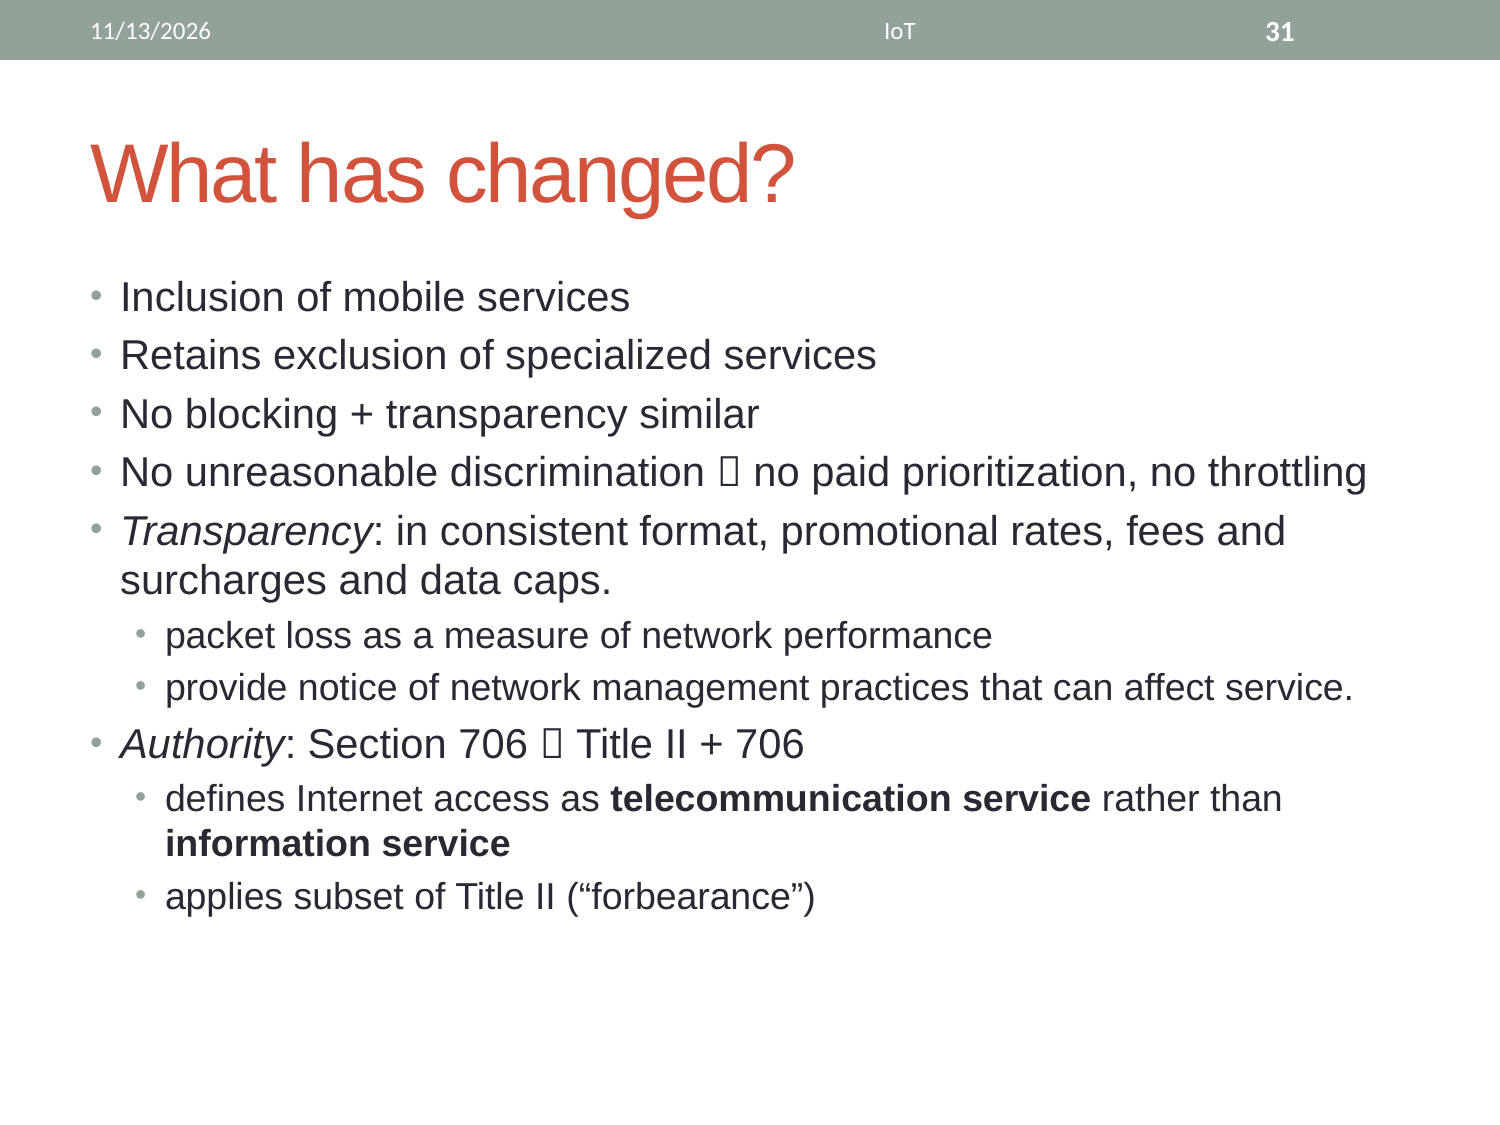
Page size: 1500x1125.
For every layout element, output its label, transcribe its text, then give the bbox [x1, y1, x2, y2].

title What has changed? [75, 87, 1425, 250]
slide_number 31 [1250, 3, 1425, 57]
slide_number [75, 3, 550, 57]
list Inclusion of mobile services Retains exclusion of specialized services No blocking + transparency similar No unreasonable discrimination  no paid prioritization, no throttling Transparency: in consistent format, promotional rates, fees and surcharges and data caps. packet loss as a measure of network performance provide notice of network management practices that can affect service. Authority: Section 706  Title II + 706 defines Internet access as telecommunication service rather than information service applies subset of Title II (“forbearance”) [75, 262, 1425, 1063]
footer IoT [562, 3, 1238, 57]
